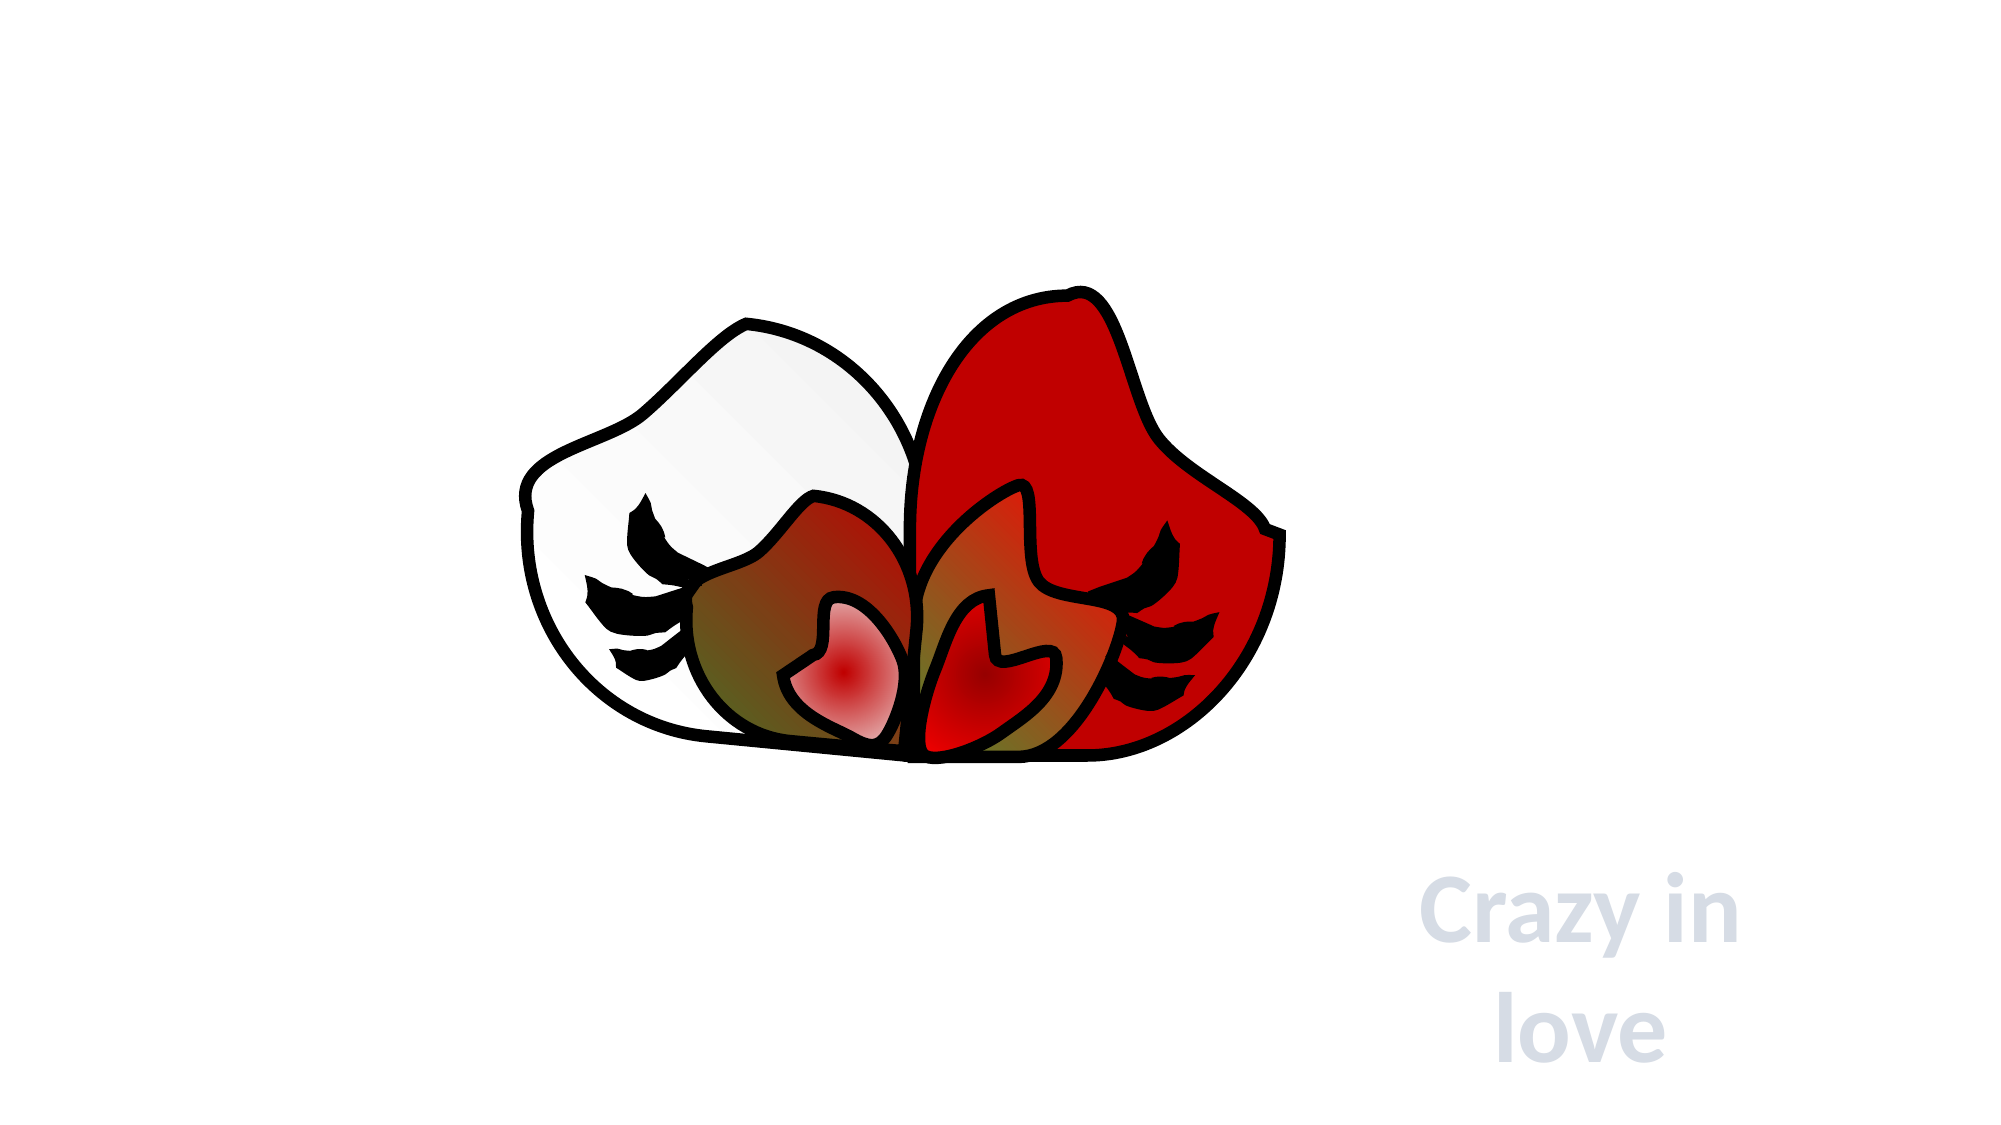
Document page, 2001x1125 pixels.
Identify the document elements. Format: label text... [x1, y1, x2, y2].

text_box Crazy in love [1393, 835, 1768, 1125]
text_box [522, 291, 1280, 757]
